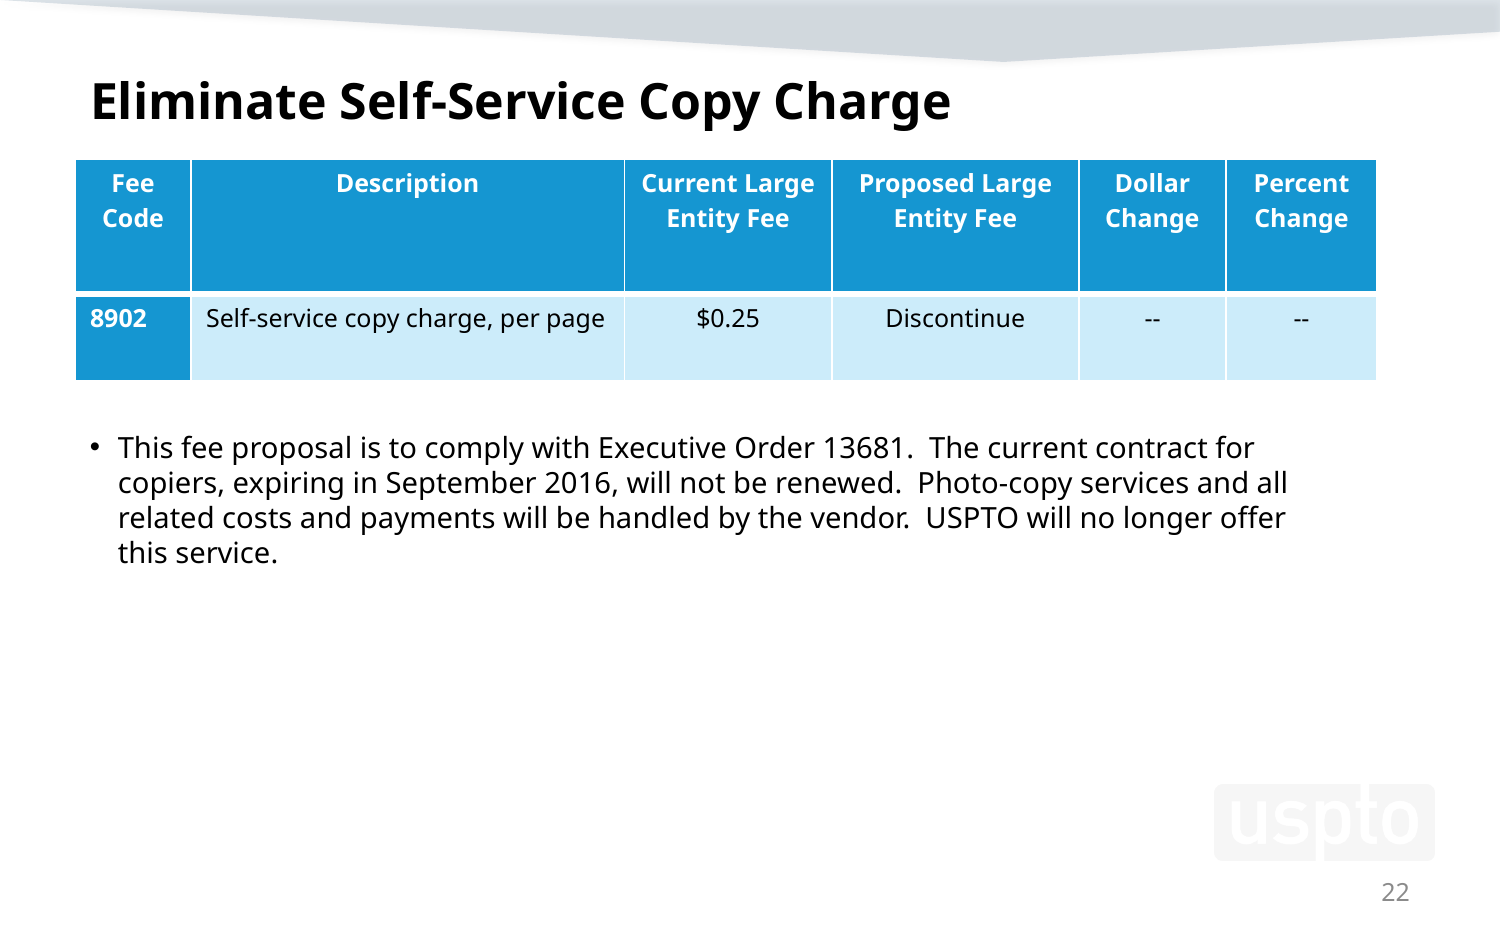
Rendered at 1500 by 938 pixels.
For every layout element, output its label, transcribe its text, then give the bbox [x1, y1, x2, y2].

table_cell Self-service copy charge, per page [192, 297, 624, 380]
table_cell Discontinue [833, 297, 1078, 380]
table_header Percent Change [1227, 160, 1376, 291]
table_cell -- [1227, 297, 1376, 380]
text_box This fee proposal is to comply with Executive Order 13681. The current contract for copiers, expiring in September 2016, will not be renewed. Photo-copy services and all related costs and payments will be handled by the vendor. USPTO will no longer offer this service. [75, 421, 1356, 577]
title Eliminate Self-Service Copy Charge [75, 62, 1425, 146]
table_cell $0.25 [625, 297, 831, 380]
table_cell 8902 [76, 297, 190, 380]
table_header Dollar Change [1080, 160, 1225, 291]
table_cell -- [1080, 297, 1225, 380]
table_header Description [192, 160, 624, 291]
table_header Proposed Large Entity Fee [833, 160, 1078, 291]
slide_number 22 [1074, 868, 1425, 919]
table_header Current Large Entity Fee [625, 160, 831, 291]
table_header Fee Code [76, 160, 190, 291]
